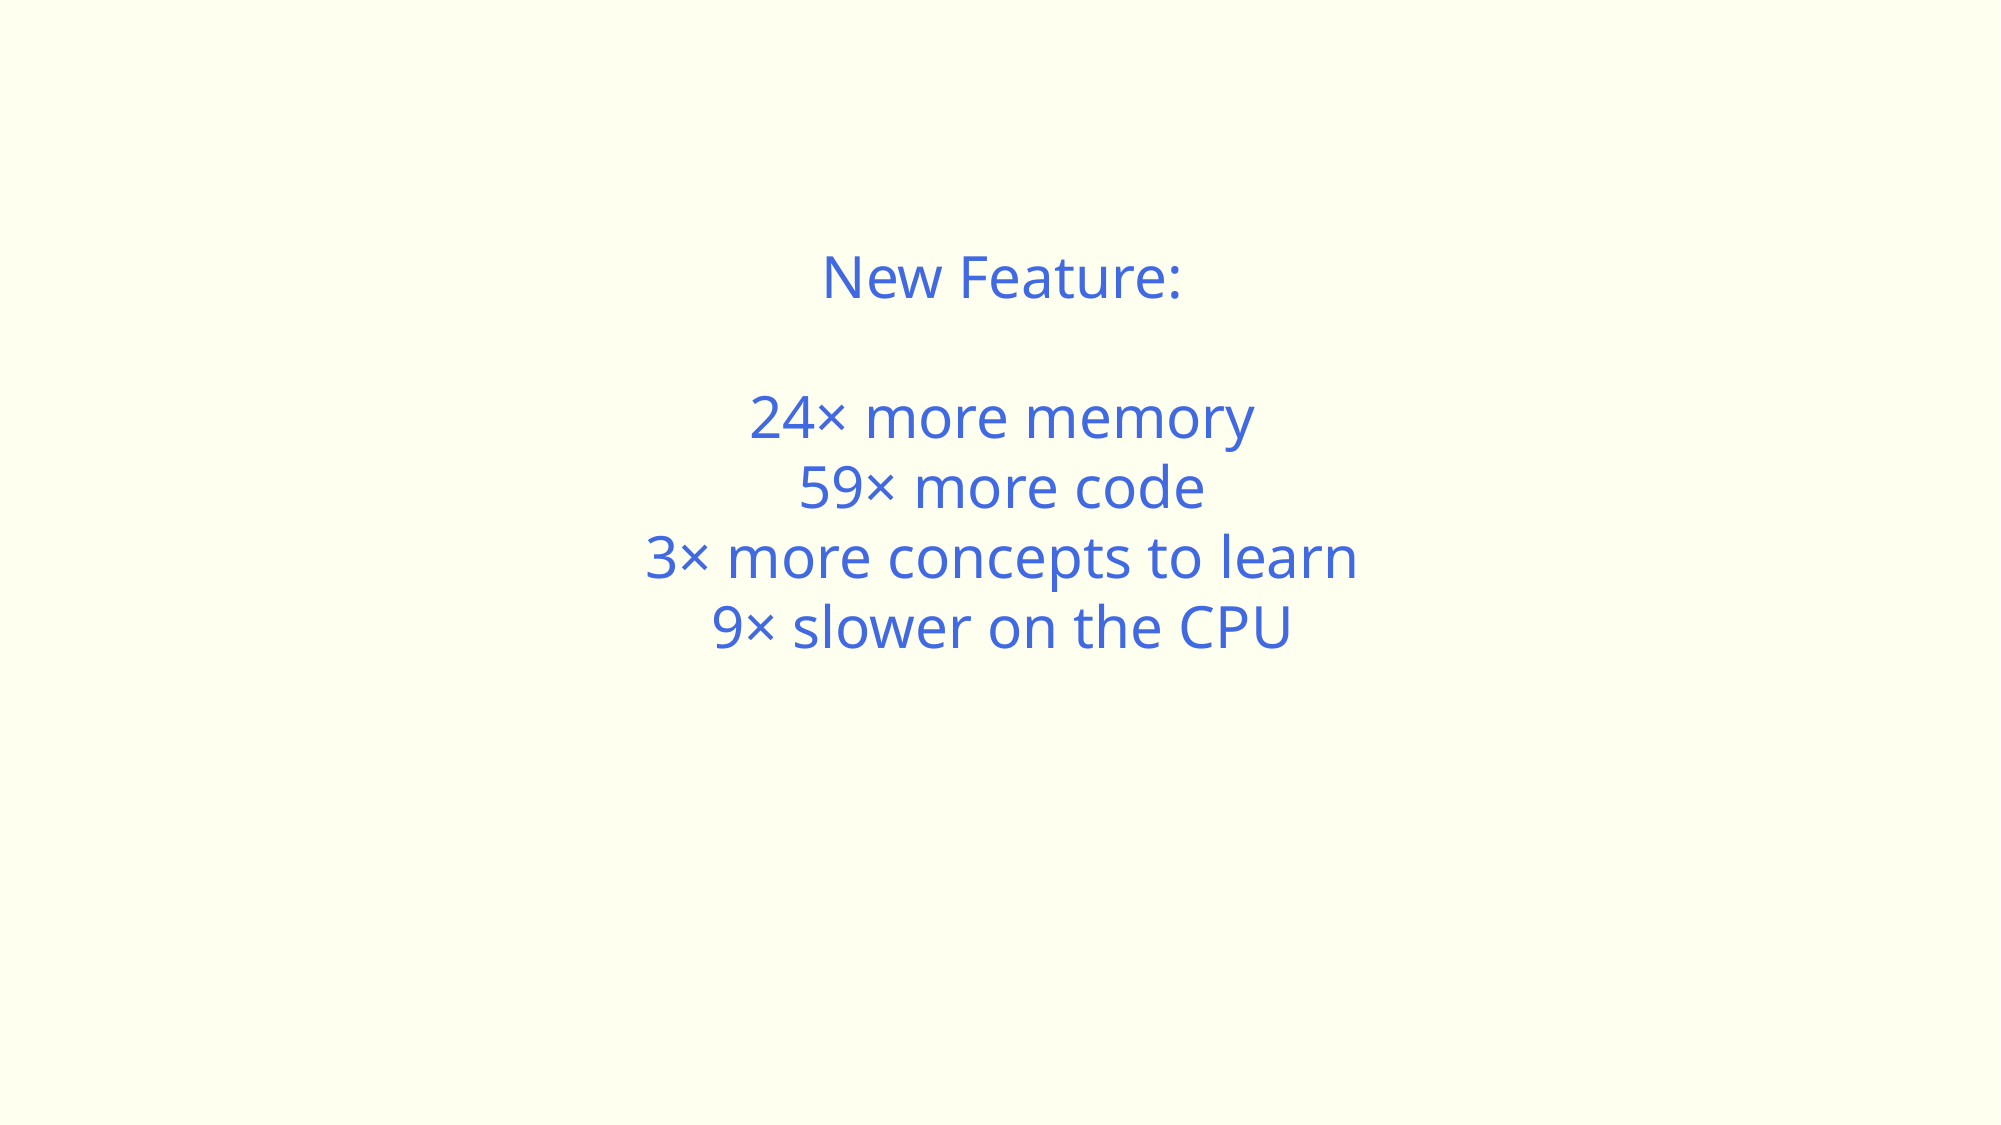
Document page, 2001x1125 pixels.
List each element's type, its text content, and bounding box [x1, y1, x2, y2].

list New Feature: 24× more memory 59× more code 3× more concepts to learn 9× slower on the CPU [31, 29, 1974, 1020]
